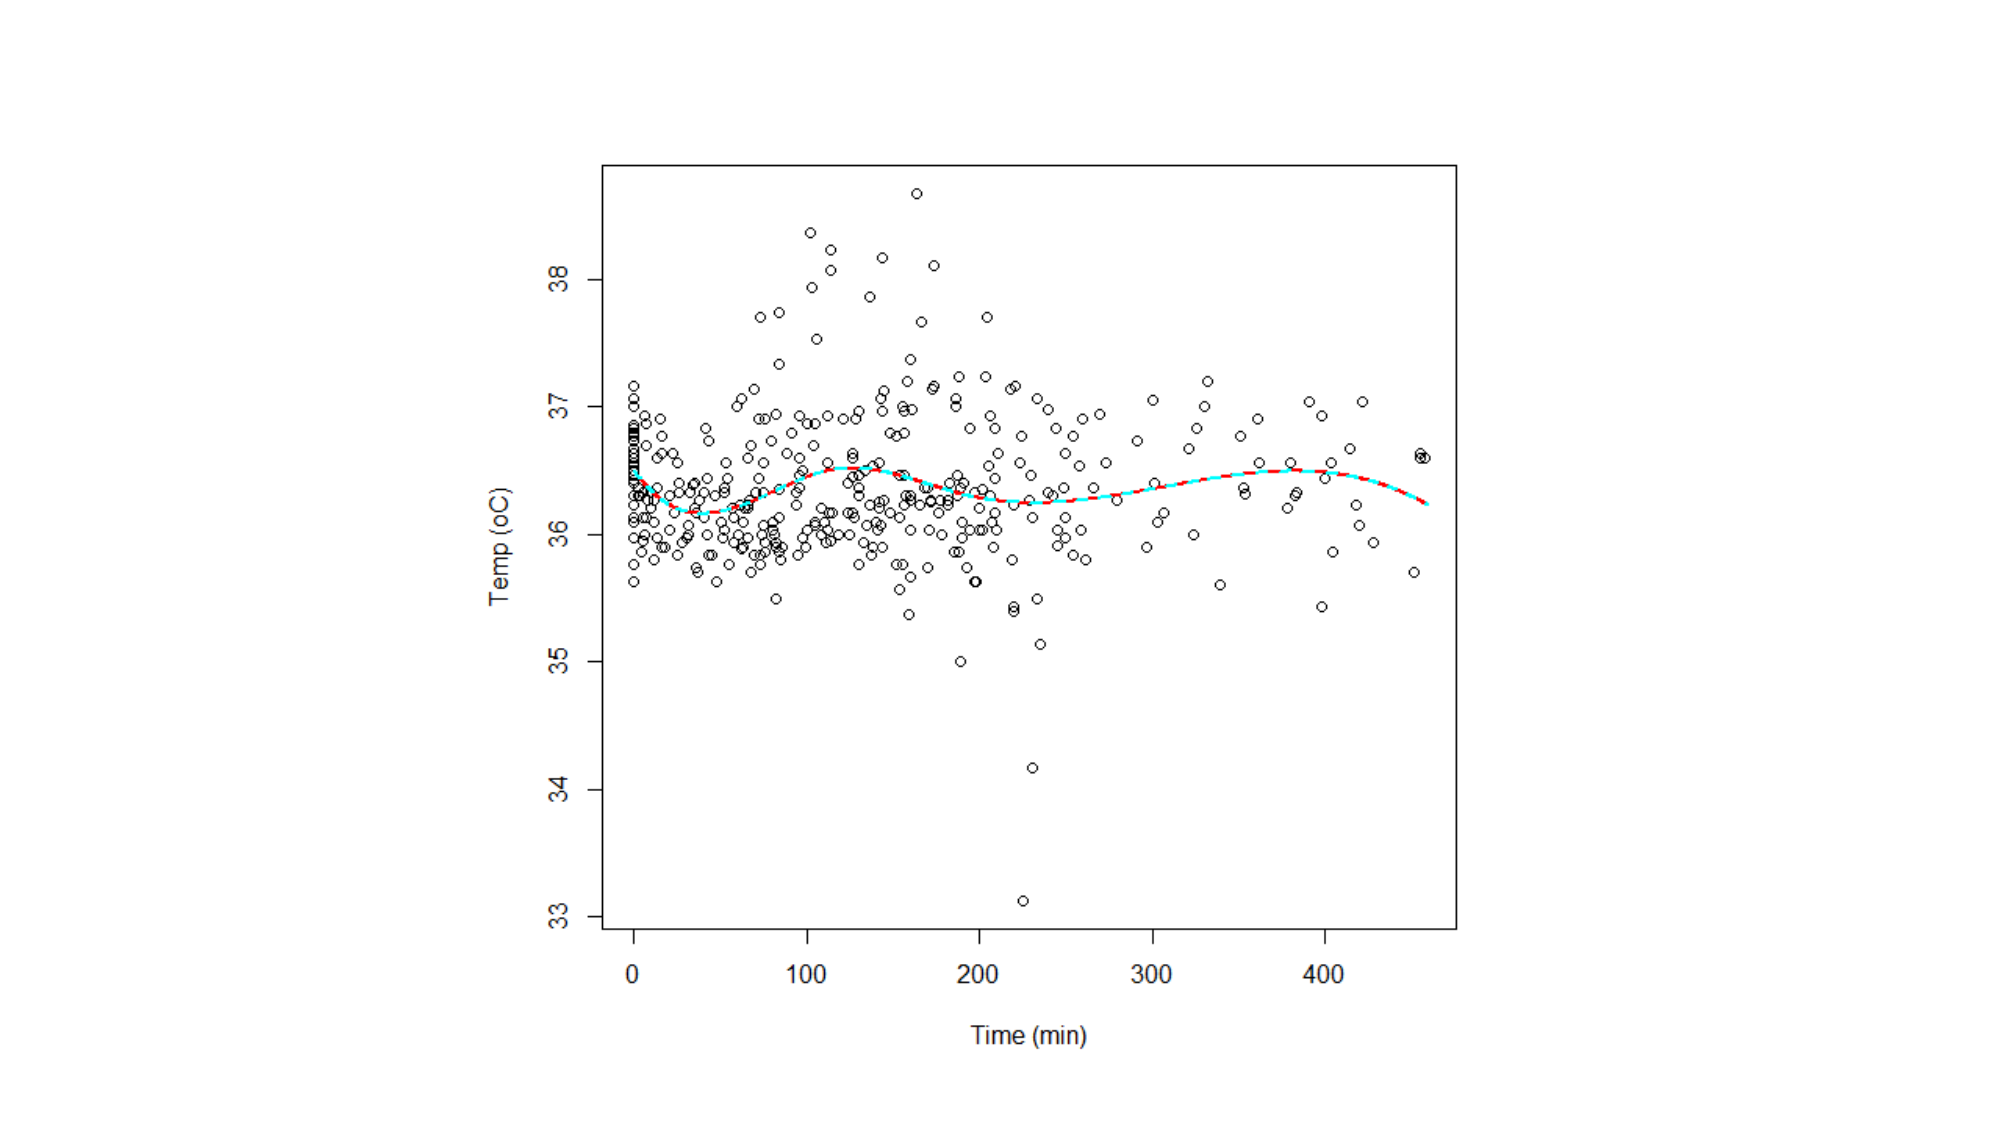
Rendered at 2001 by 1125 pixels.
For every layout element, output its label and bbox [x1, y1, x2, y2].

picture [480, 43, 1520, 1082]
